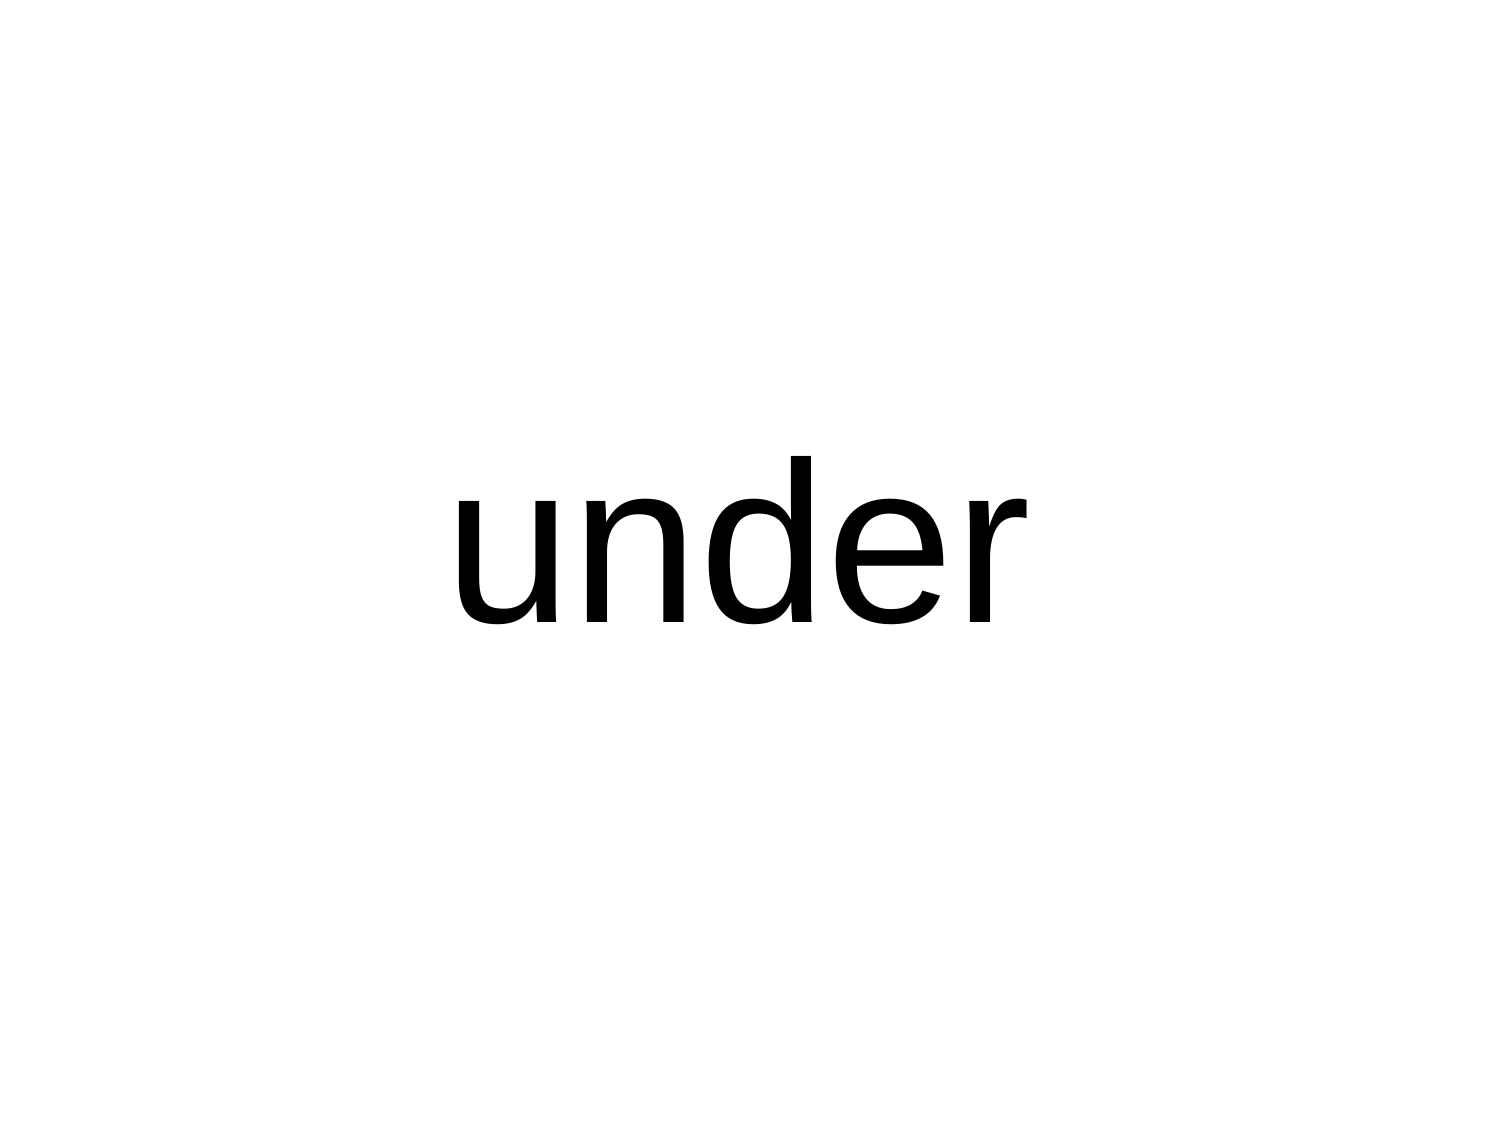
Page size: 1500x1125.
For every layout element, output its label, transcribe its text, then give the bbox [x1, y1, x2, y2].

title under [62, 437, 1413, 625]
